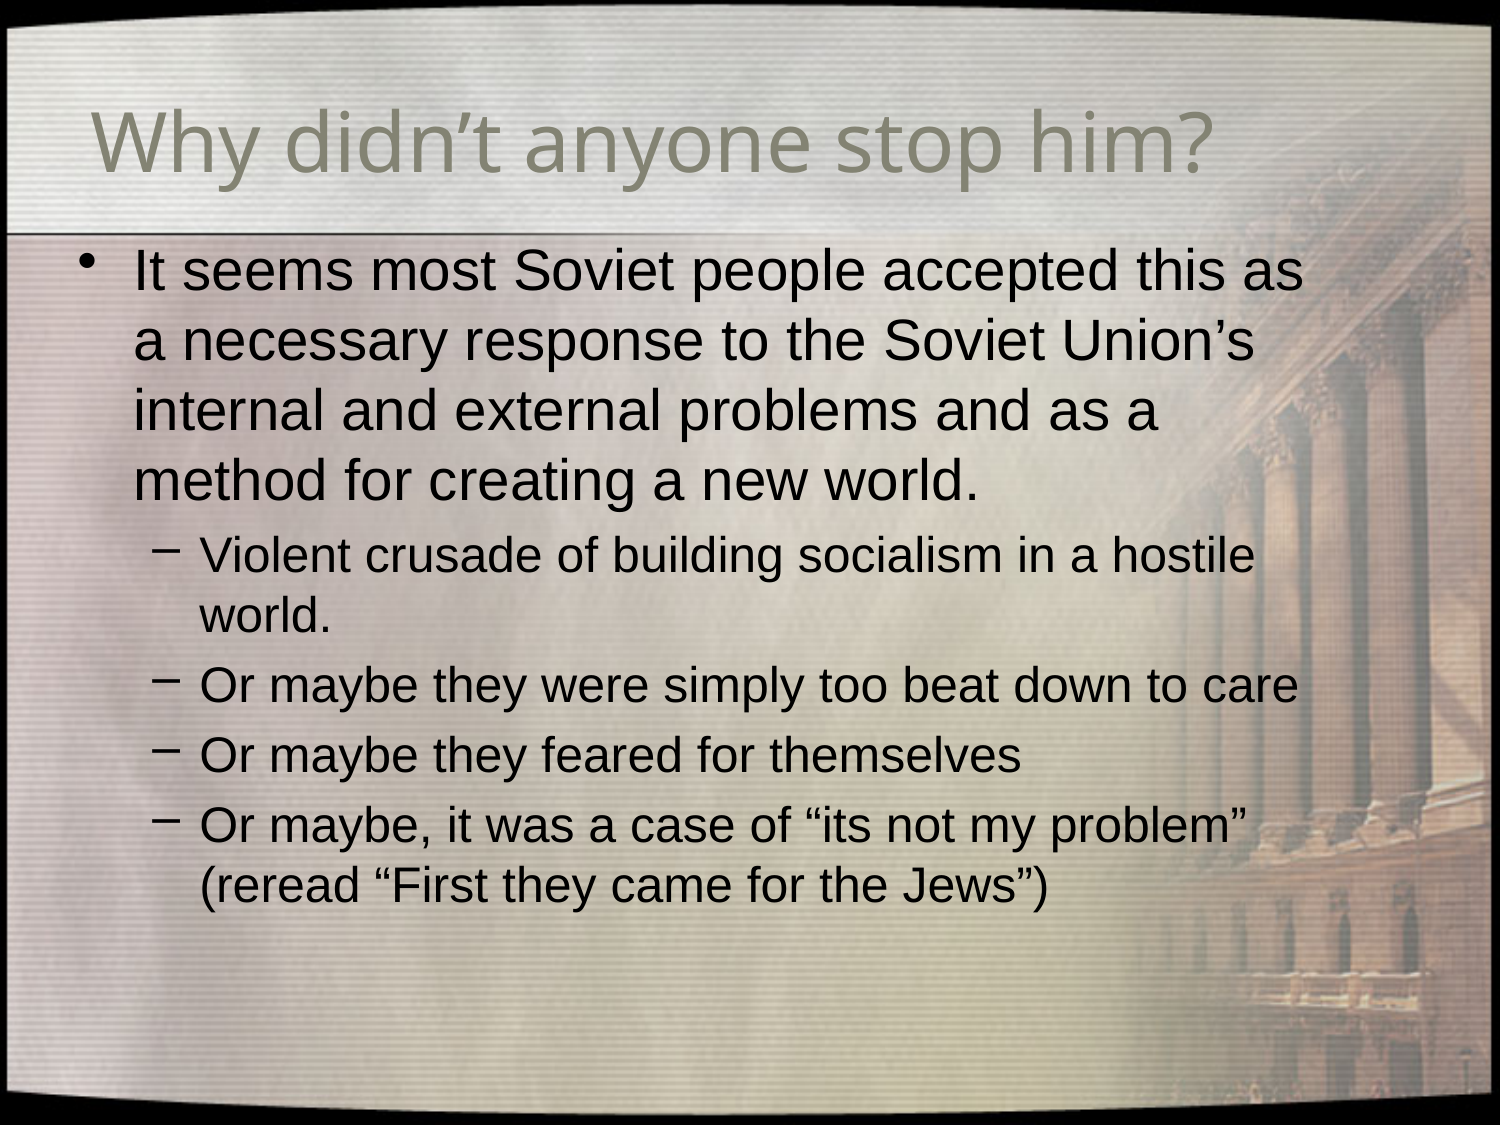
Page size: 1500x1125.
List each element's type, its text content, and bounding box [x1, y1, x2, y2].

picture [0, 0, 1500, 1125]
title Why didn’t anyone stop him? [74, 44, 1426, 233]
list It seems most Soviet people accepted this as a necessary response to the Soviet Union’s internal and external problems and as a method for creating a new world. Violent crusade of building socialism in a hostile world. Or maybe they were simply too beat down to care Or maybe they feared for themselves Or maybe, it was a case of “its not my problem” (reread “First they came for the Jews”) [62, 224, 1351, 1038]
